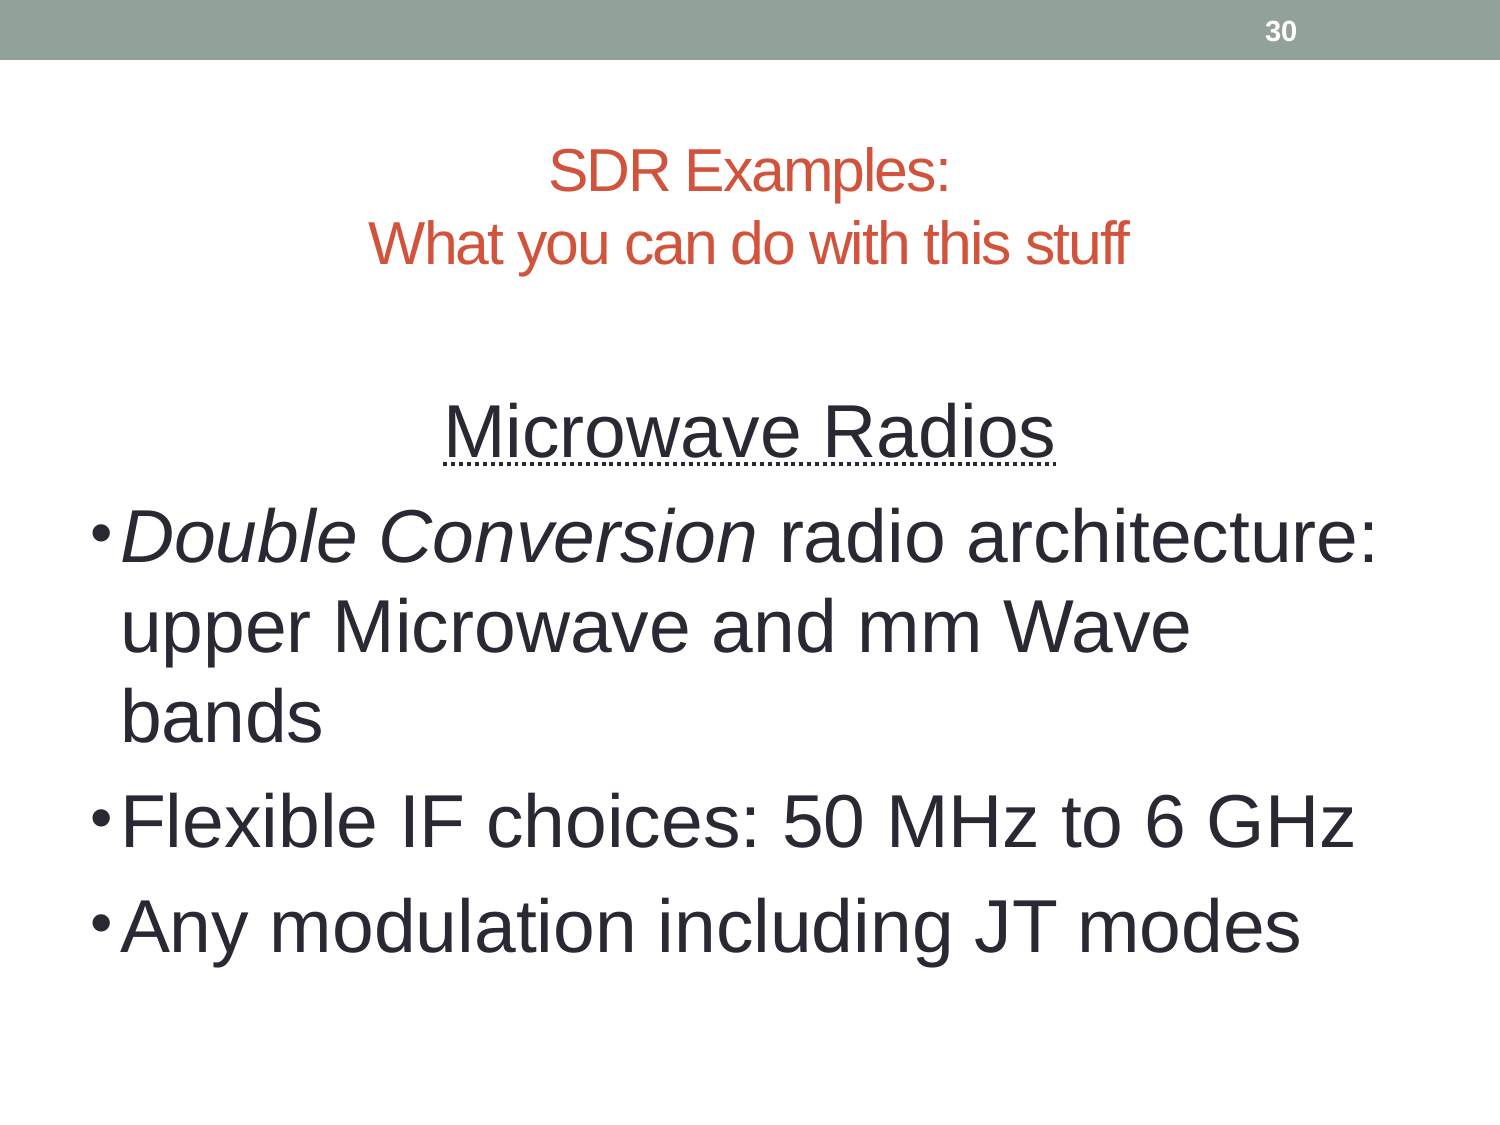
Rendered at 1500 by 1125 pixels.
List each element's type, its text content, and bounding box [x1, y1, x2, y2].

list Microwave Radios Double Conversion radio architecture: upper Microwave and mm Wave bands Flexible IF choices: 50 MHz to 6 GHz Any modulation including JT modes [75, 375, 1425, 1063]
title SDR Examples: What you can do with this stuff [75, 56, 1425, 350]
slide_number 30 [1250, 3, 1425, 57]
